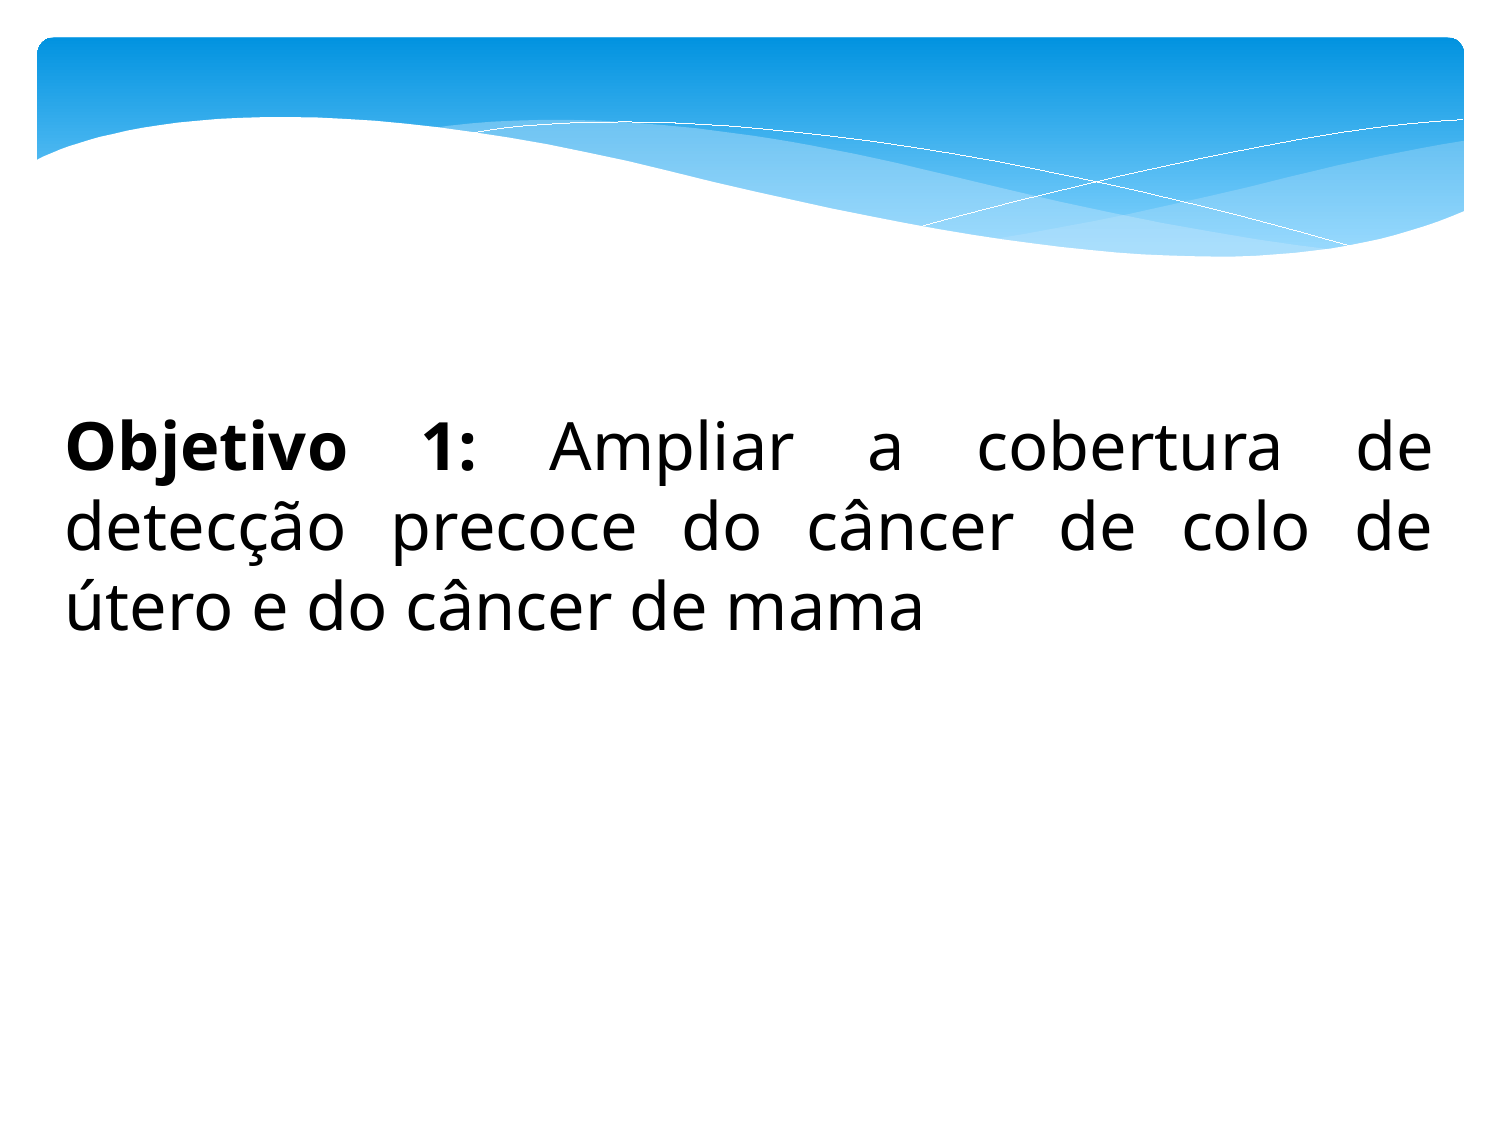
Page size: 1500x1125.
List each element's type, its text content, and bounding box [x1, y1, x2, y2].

text_box Objetivo 1: Ampliar a cobertura de detecção precoce do câncer de colo de útero e do câncer de mama [50, 396, 1450, 732]
